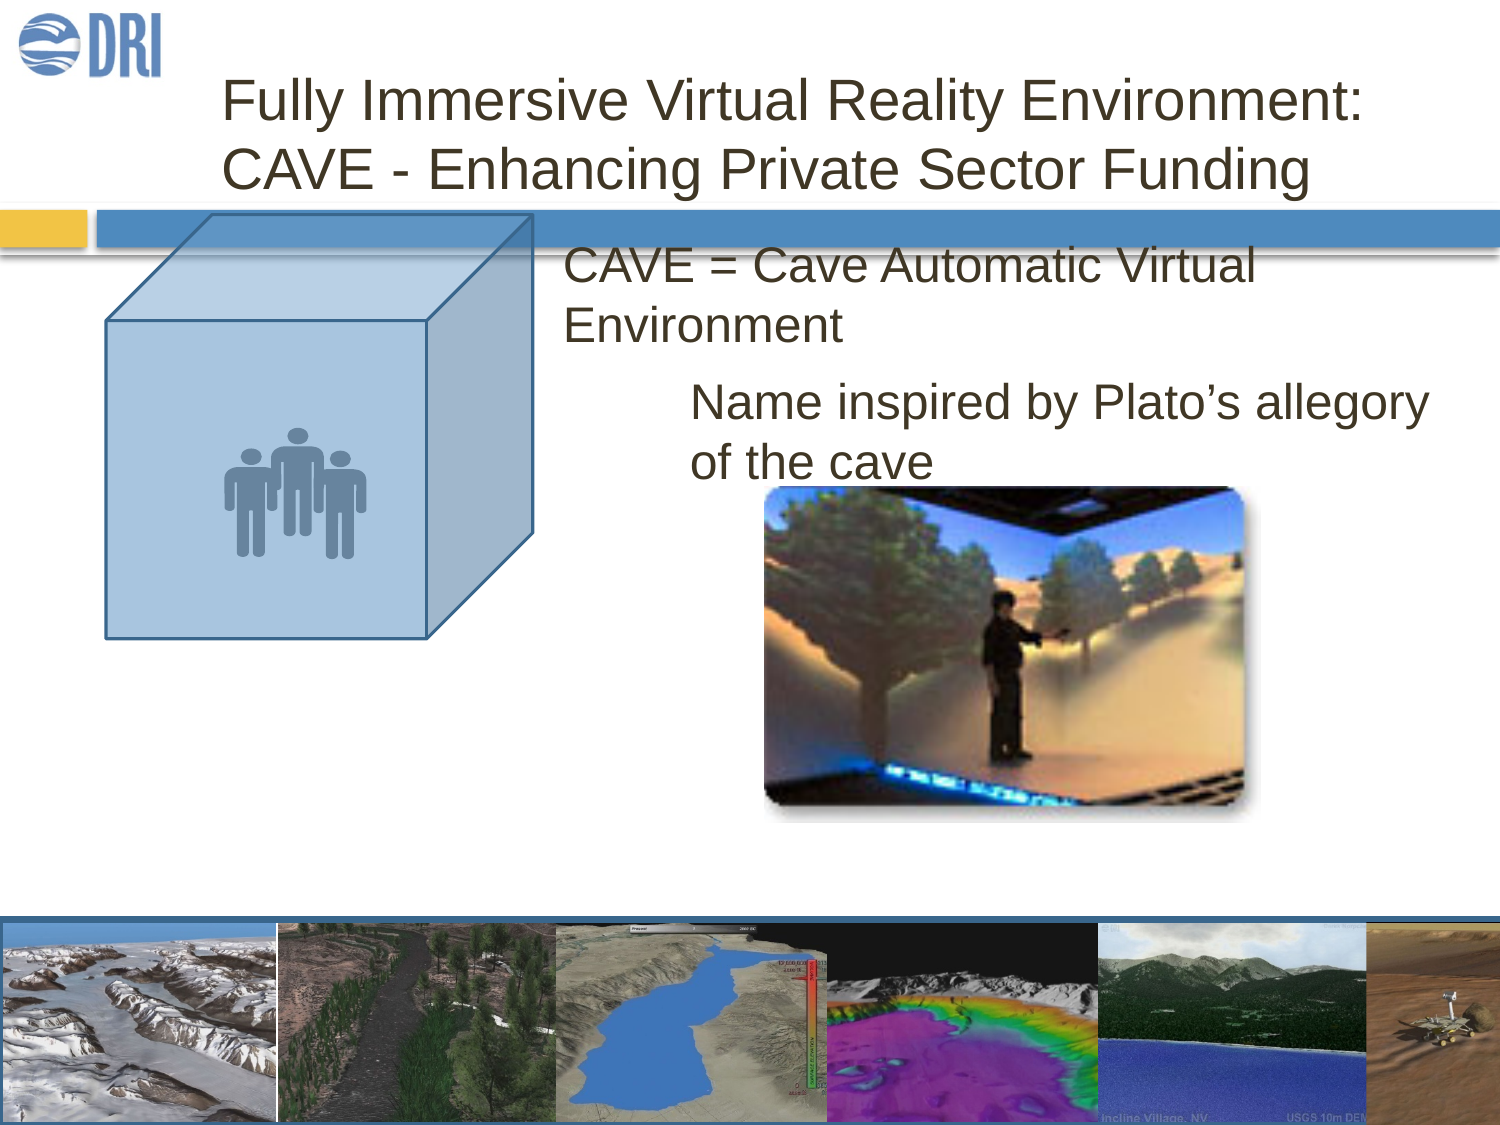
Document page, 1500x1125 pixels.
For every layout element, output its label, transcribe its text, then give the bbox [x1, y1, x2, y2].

text_box [104, 213, 535, 641]
text_box Name inspired by Plato’s allegory of the cave [674, 362, 1449, 498]
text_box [0, 916, 1500, 1125]
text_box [224, 427, 367, 560]
picture [0, 0, 182, 100]
text_box CAVE = Cave Automatic Virtual Environment [548, 224, 1500, 360]
text_box Fully Immersive Virtual Reality Environment: CAVE - Enhancing Private Sector Funding [206, 54, 1456, 210]
picture [764, 485, 1262, 823]
